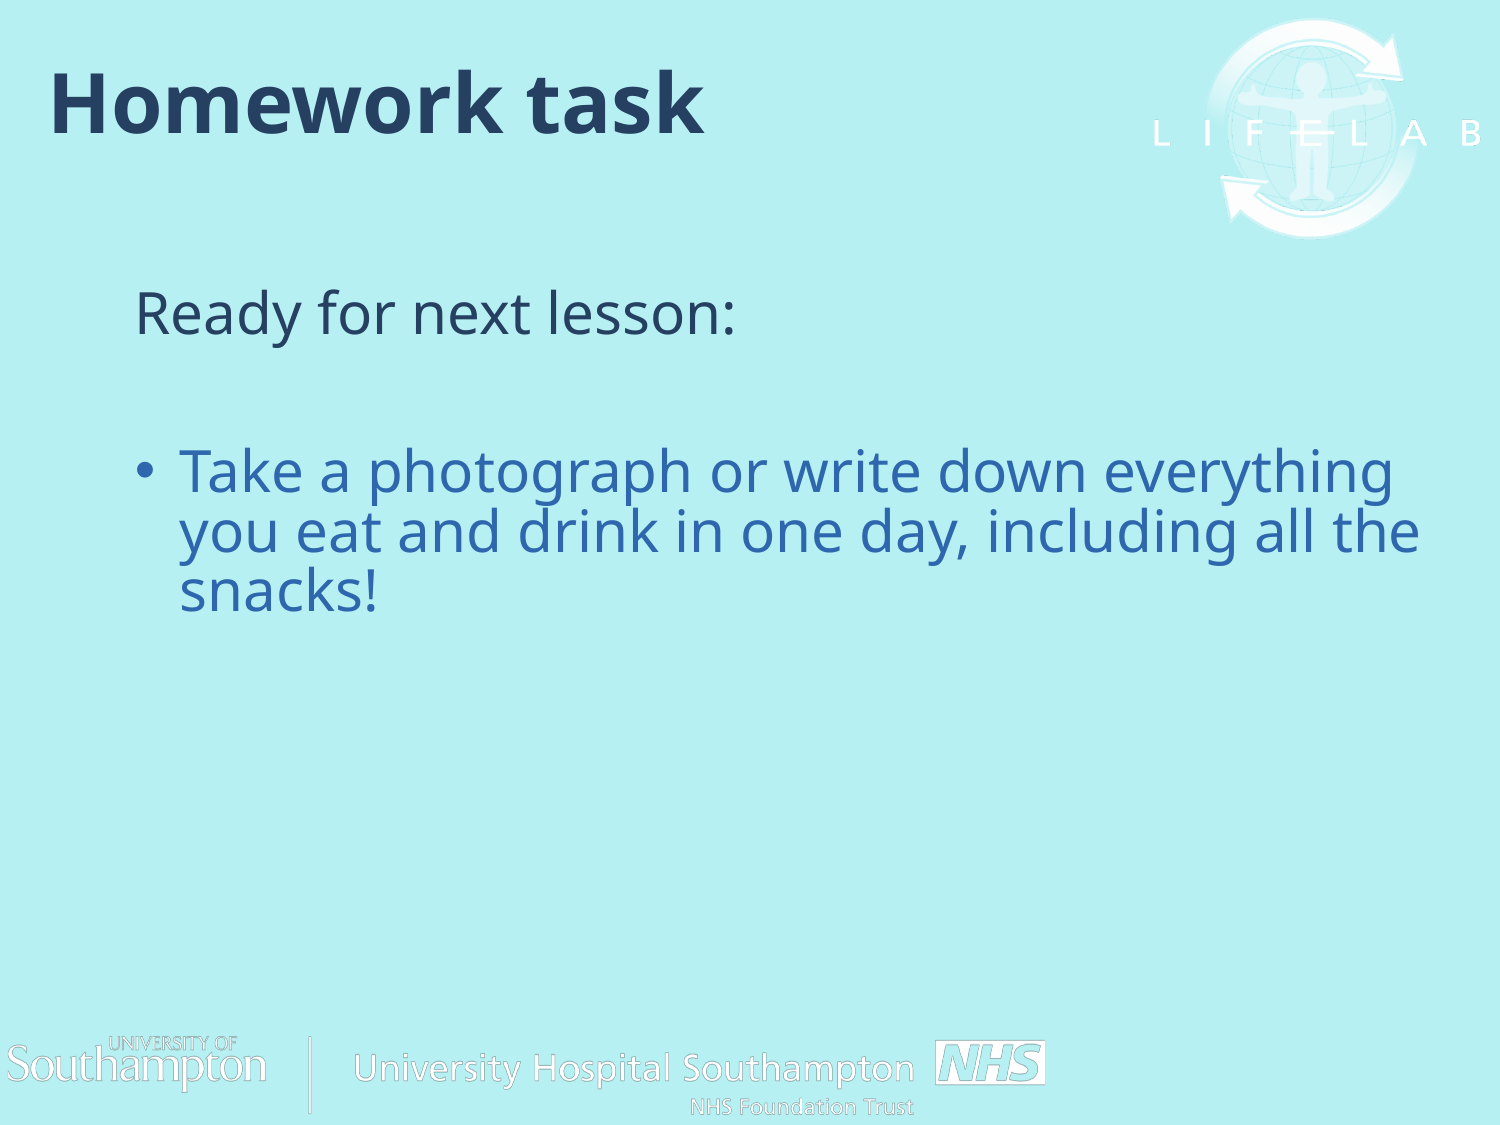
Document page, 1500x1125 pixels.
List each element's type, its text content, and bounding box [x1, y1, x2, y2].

text_box Homework task [32, 42, 720, 158]
list Ready for next lesson: Take a photograph or write down everything you eat and drink in one day, including all the snacks! [119, 279, 1500, 898]
picture [5, 1023, 1046, 1118]
picture [1128, 0, 1500, 261]
